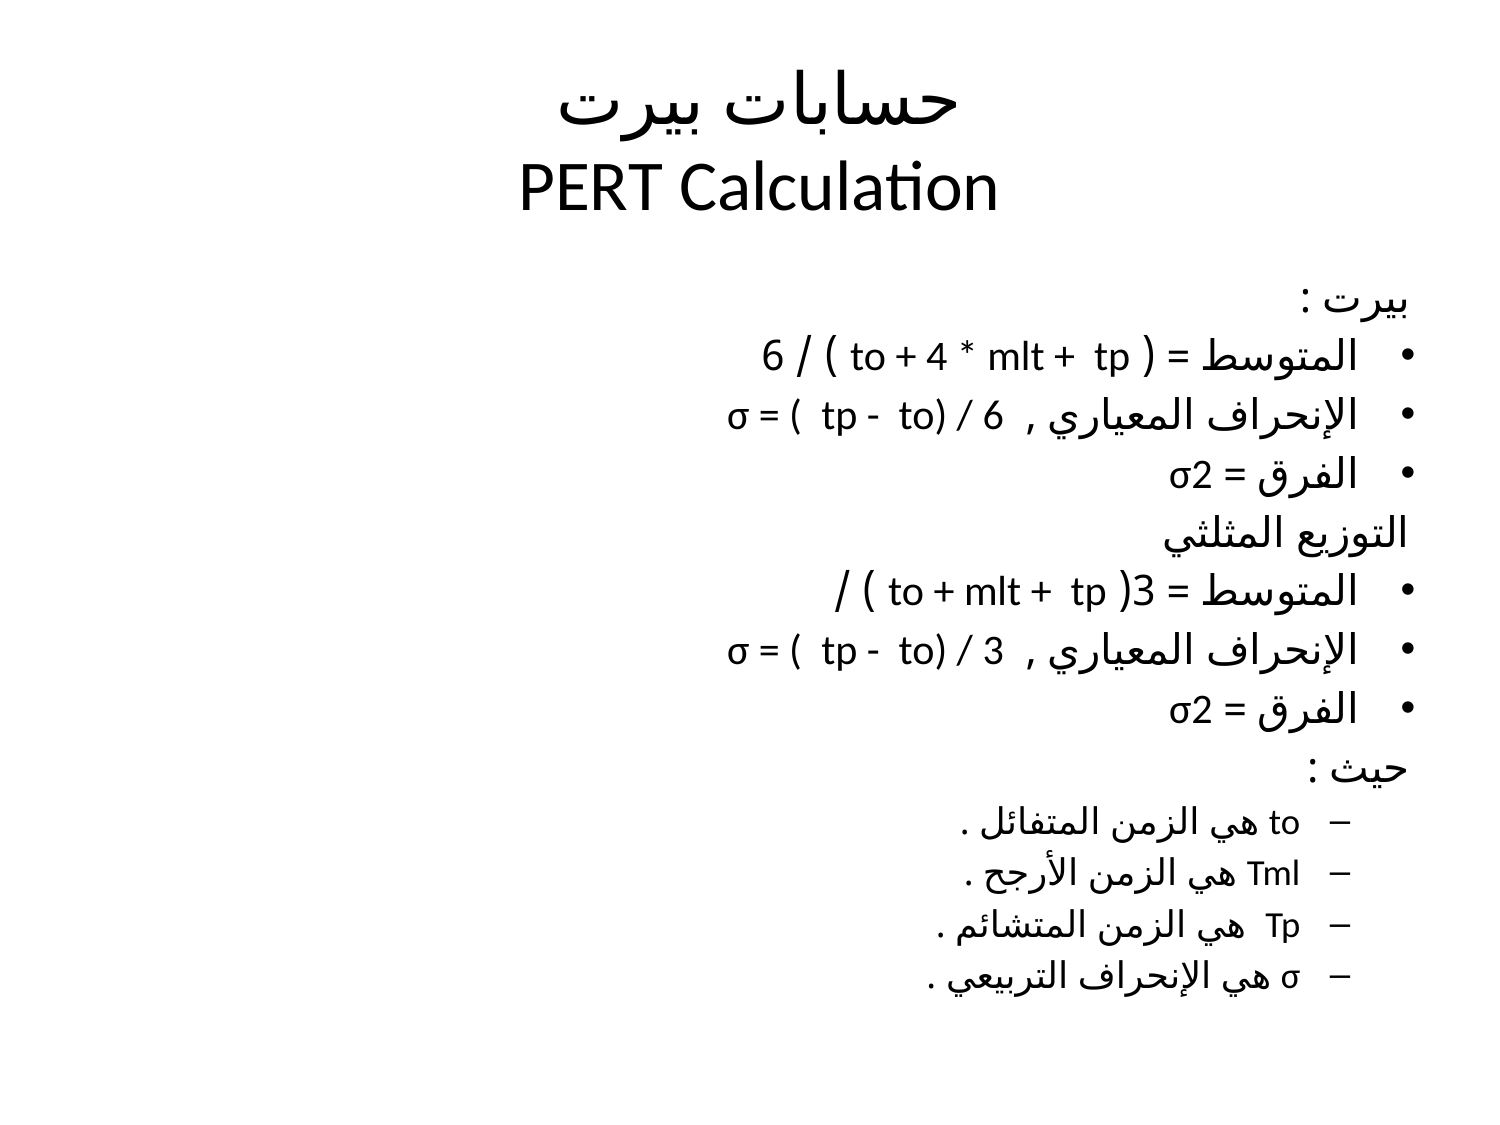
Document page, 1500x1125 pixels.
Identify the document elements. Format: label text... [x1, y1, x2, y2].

list بيرت : المتوسط = ( to + 4 * mlt + tp ) / 6 الإنحراف المعياري , σ = ( tp - to) / 6 الفرق = σ2 التوزيع المثلثي المتوسط = 3( to + mlt + tp ) / الإنحراف المعياري , σ = ( tp - to) / 3 الفرق = σ2 حيث : to هي الزمن المتفائل . Tml هي الزمن الأرجح . Tp هي الزمن المتشائم . σ هي الإنحراف التربيعي . [75, 262, 1425, 1005]
title حسابات بيرت PERT Calculation [75, 45, 1425, 233]
